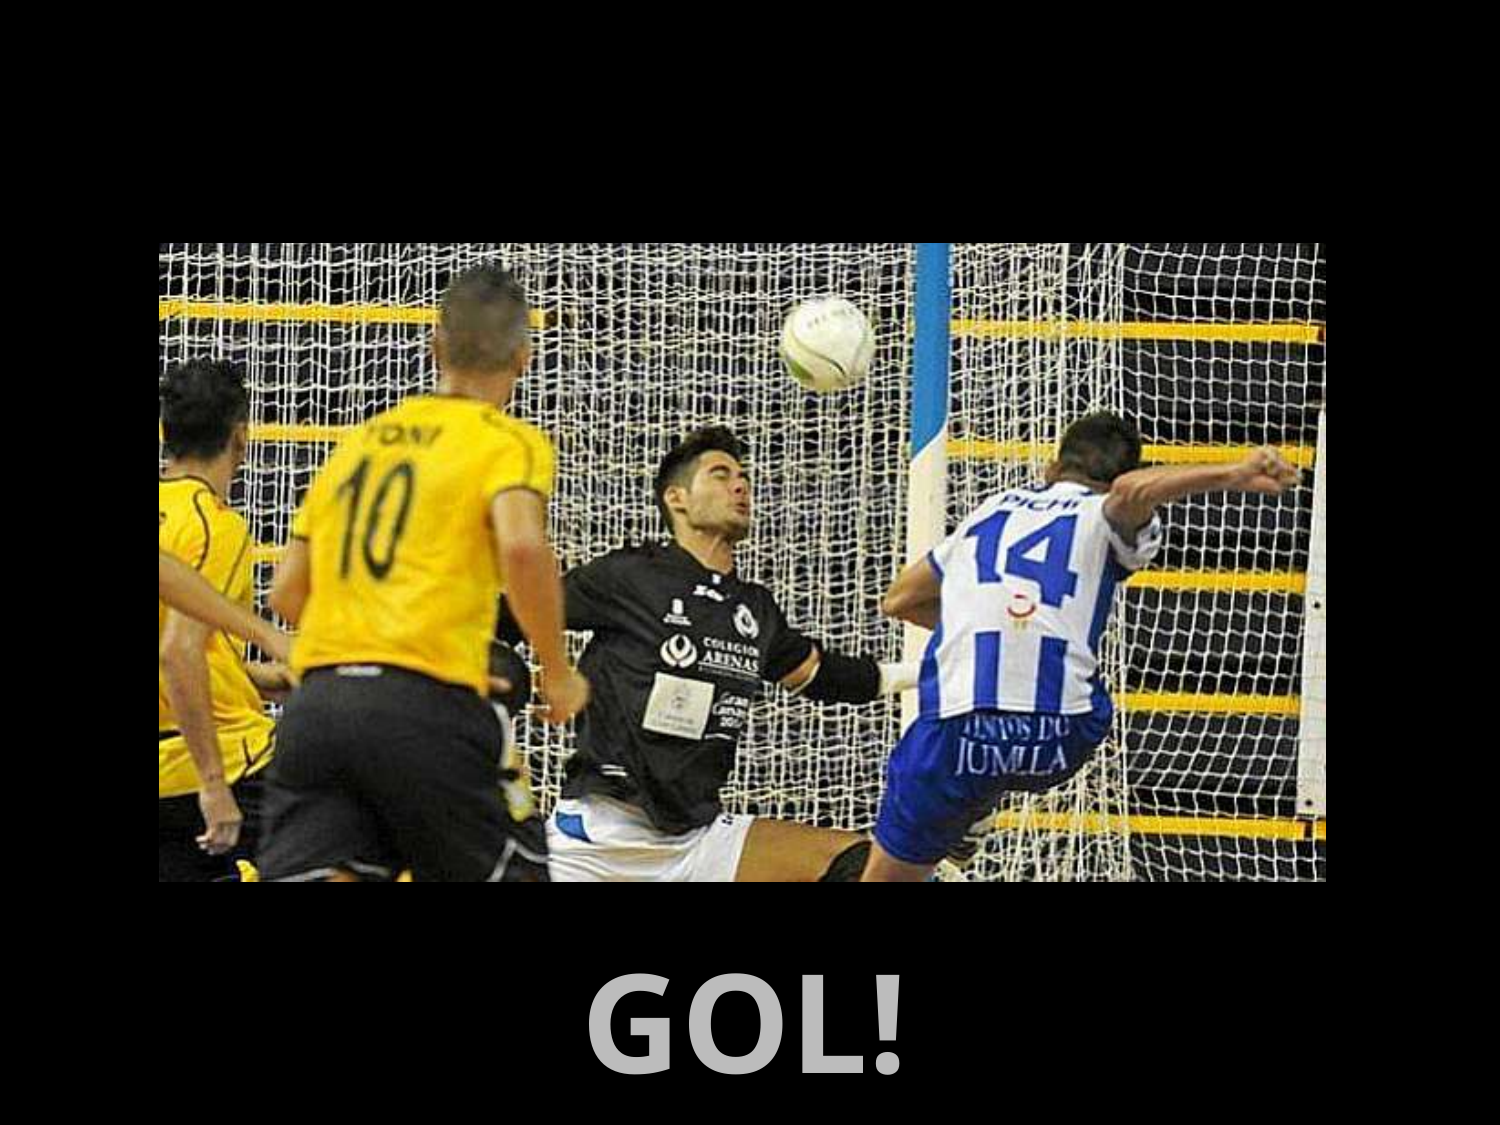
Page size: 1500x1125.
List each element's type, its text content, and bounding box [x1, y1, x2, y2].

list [159, 243, 1326, 882]
text_box GOL! [566, 928, 923, 1109]
